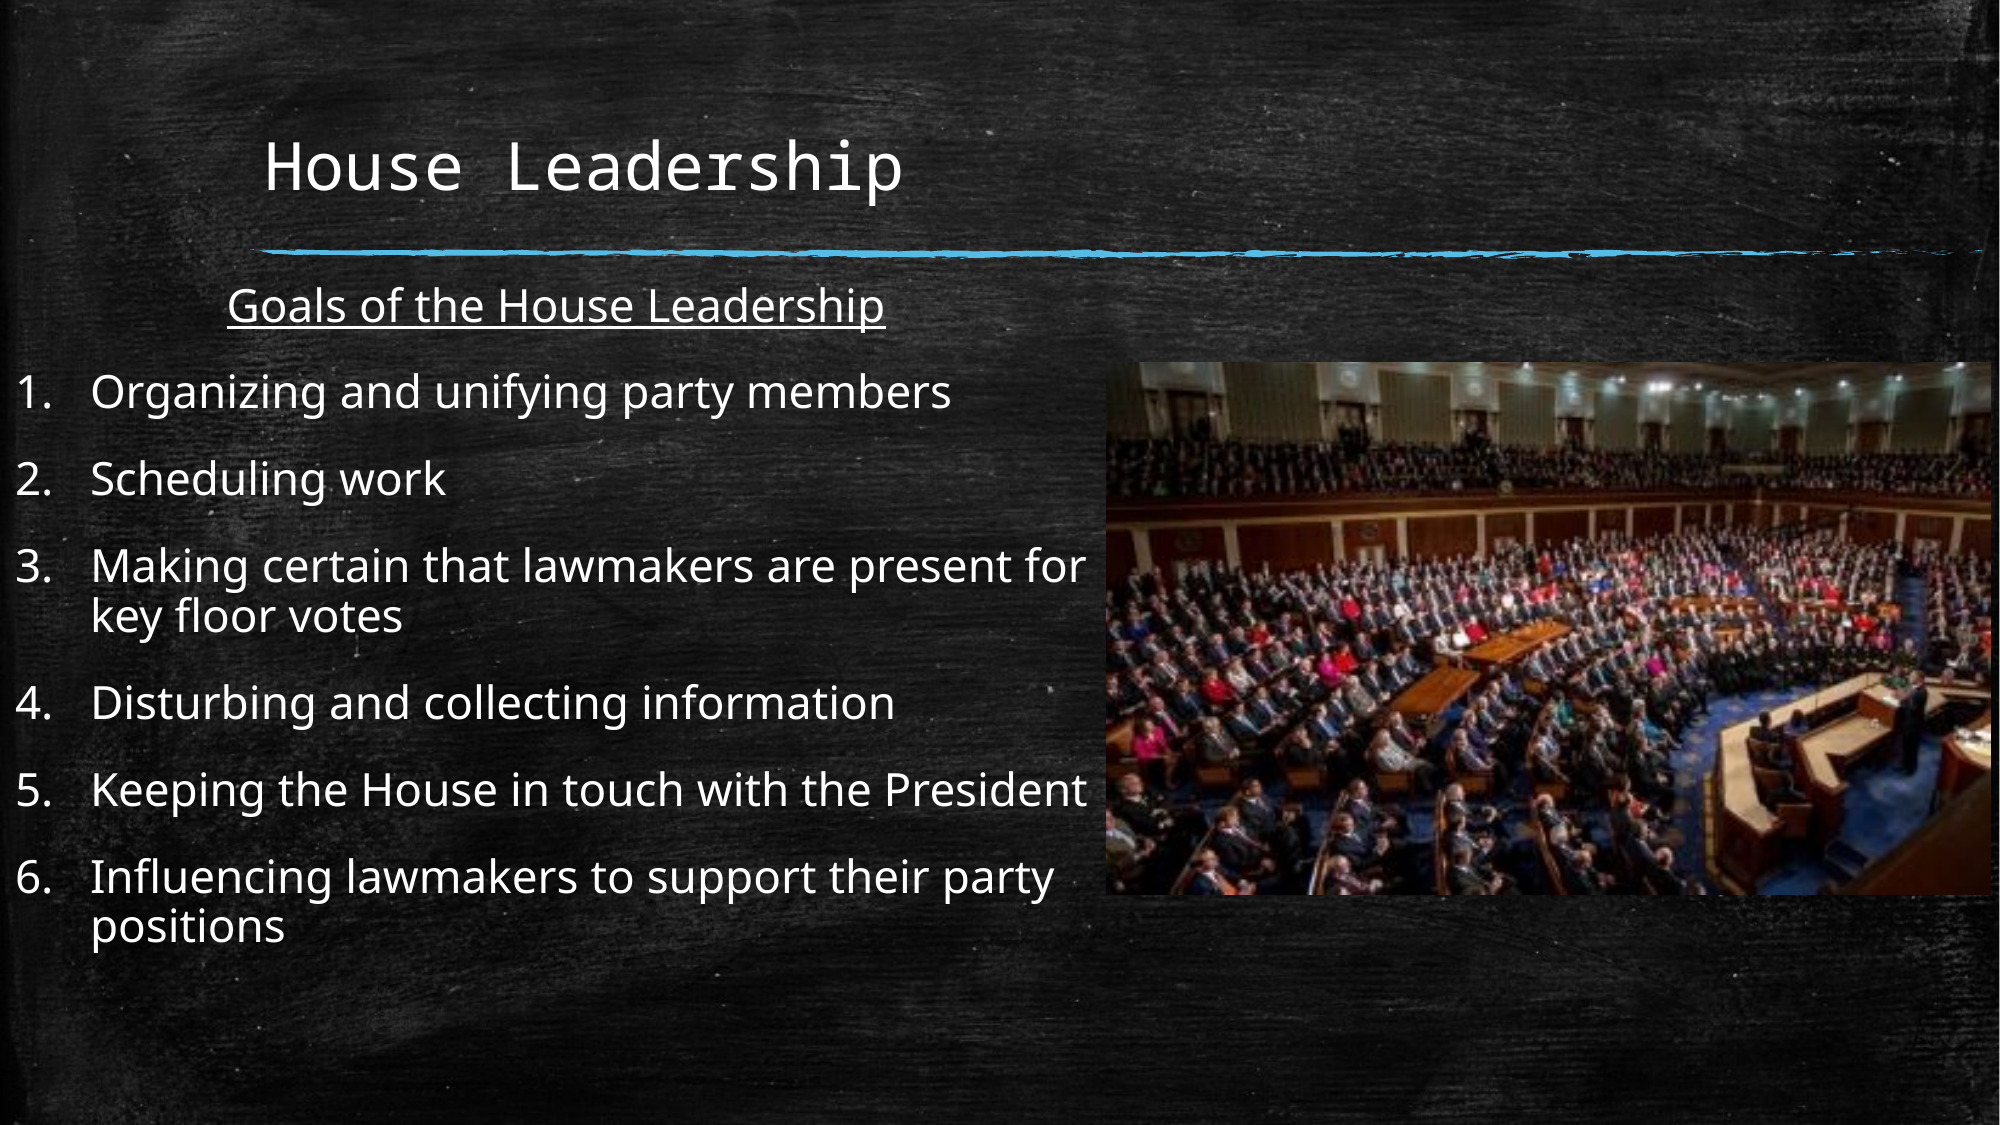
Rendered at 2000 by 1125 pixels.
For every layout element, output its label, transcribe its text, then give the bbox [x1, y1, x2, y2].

title House Leadership [249, 45, 1750, 213]
picture [1106, 362, 1991, 895]
list Goals of the House Leadership Organizing and unifying party members Scheduling work Making certain that lawmakers are present for key floor votes Disturbing and collecting information Keeping the House in touch with the President Influencing lawmakers to support their party positions [0, 275, 1113, 1125]
